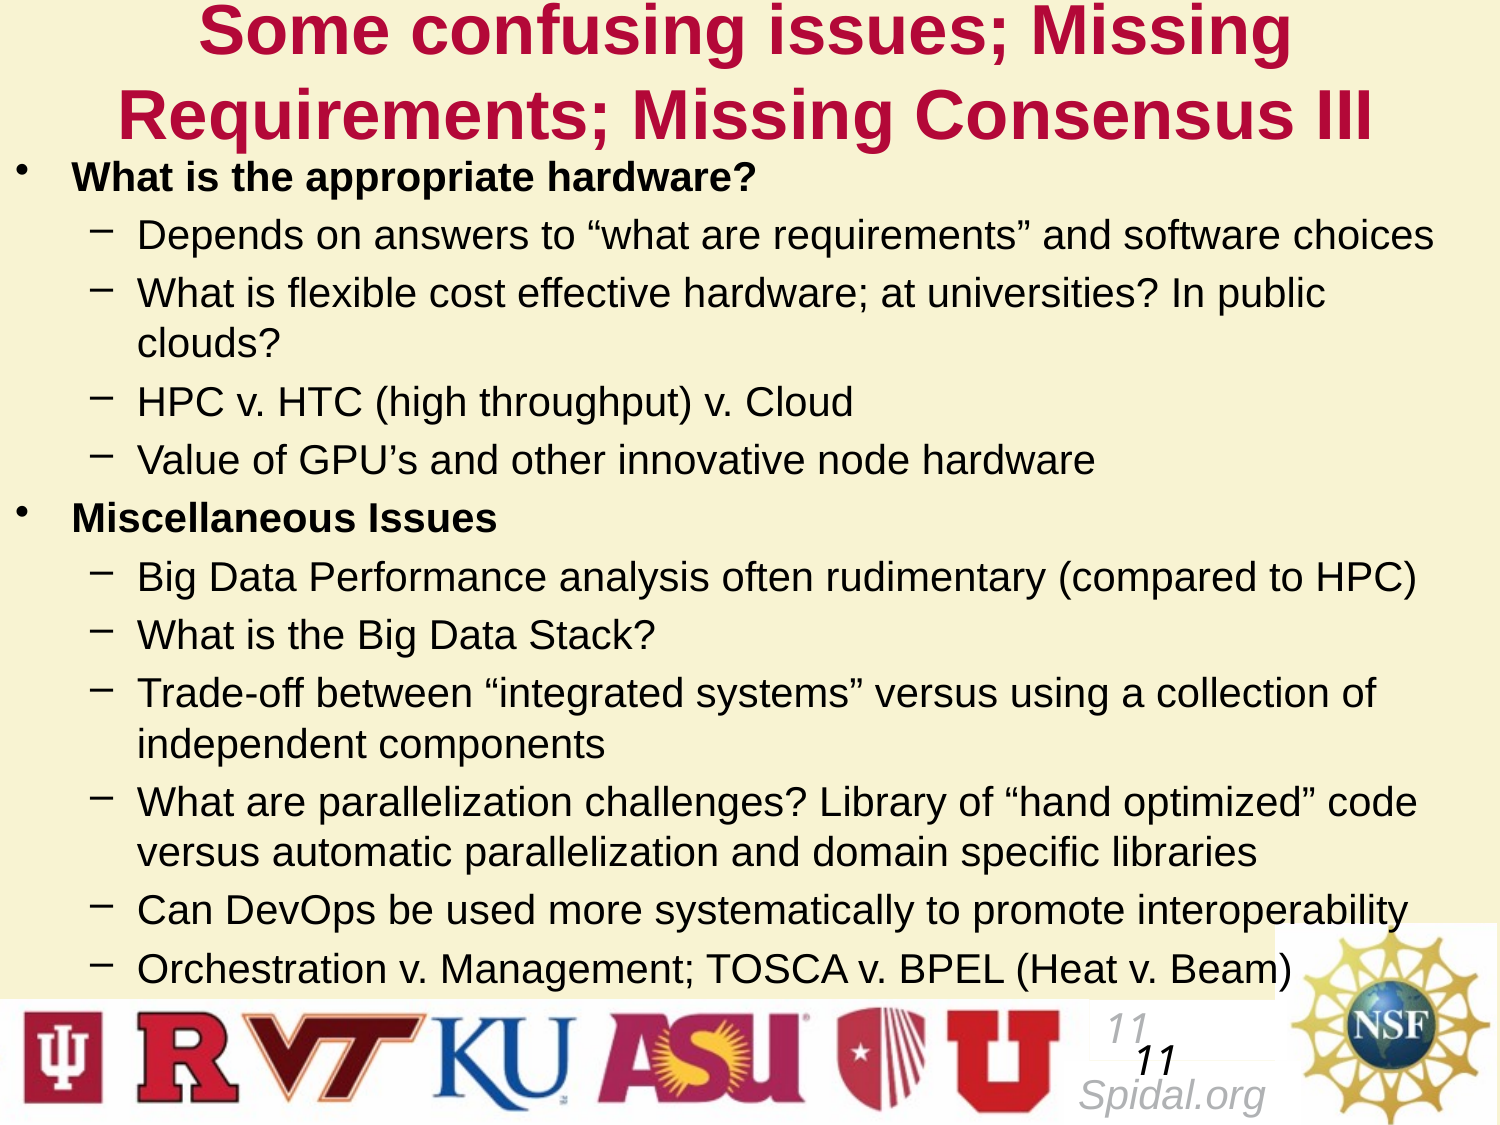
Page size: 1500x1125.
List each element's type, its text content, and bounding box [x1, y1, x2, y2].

title Some confusing issues; Missing Requirements; Missing Consensus III [0, 0, 1496, 138]
picture [1275, 923, 1497, 1125]
slide_number 11 [1117, 1038, 1226, 1087]
picture [0, 999, 1089, 1125]
list What is the appropriate hardware? Depends on answers to “what are requirements” and software choices What is flexible cost effective hardware; at universities? In public clouds? HPC v. HTC (high throughput) v. Cloud Value of GPU’s and other innovative node hardware Miscellaneous Issues Big Data Performance analysis often rudimentary (compared to HPC) What is the Big Data Stack? Trade-off between “integrated systems” versus using a collection of independent components What are parallelization challenges? Library of “hand optimized” code versus automatic parallelization and domain specific libraries Can DevOps be used more systematically to promote interoperability Orchestration v. Management; TOSCA v. BPEL (Heat v. Beam) [0, 142, 1488, 988]
